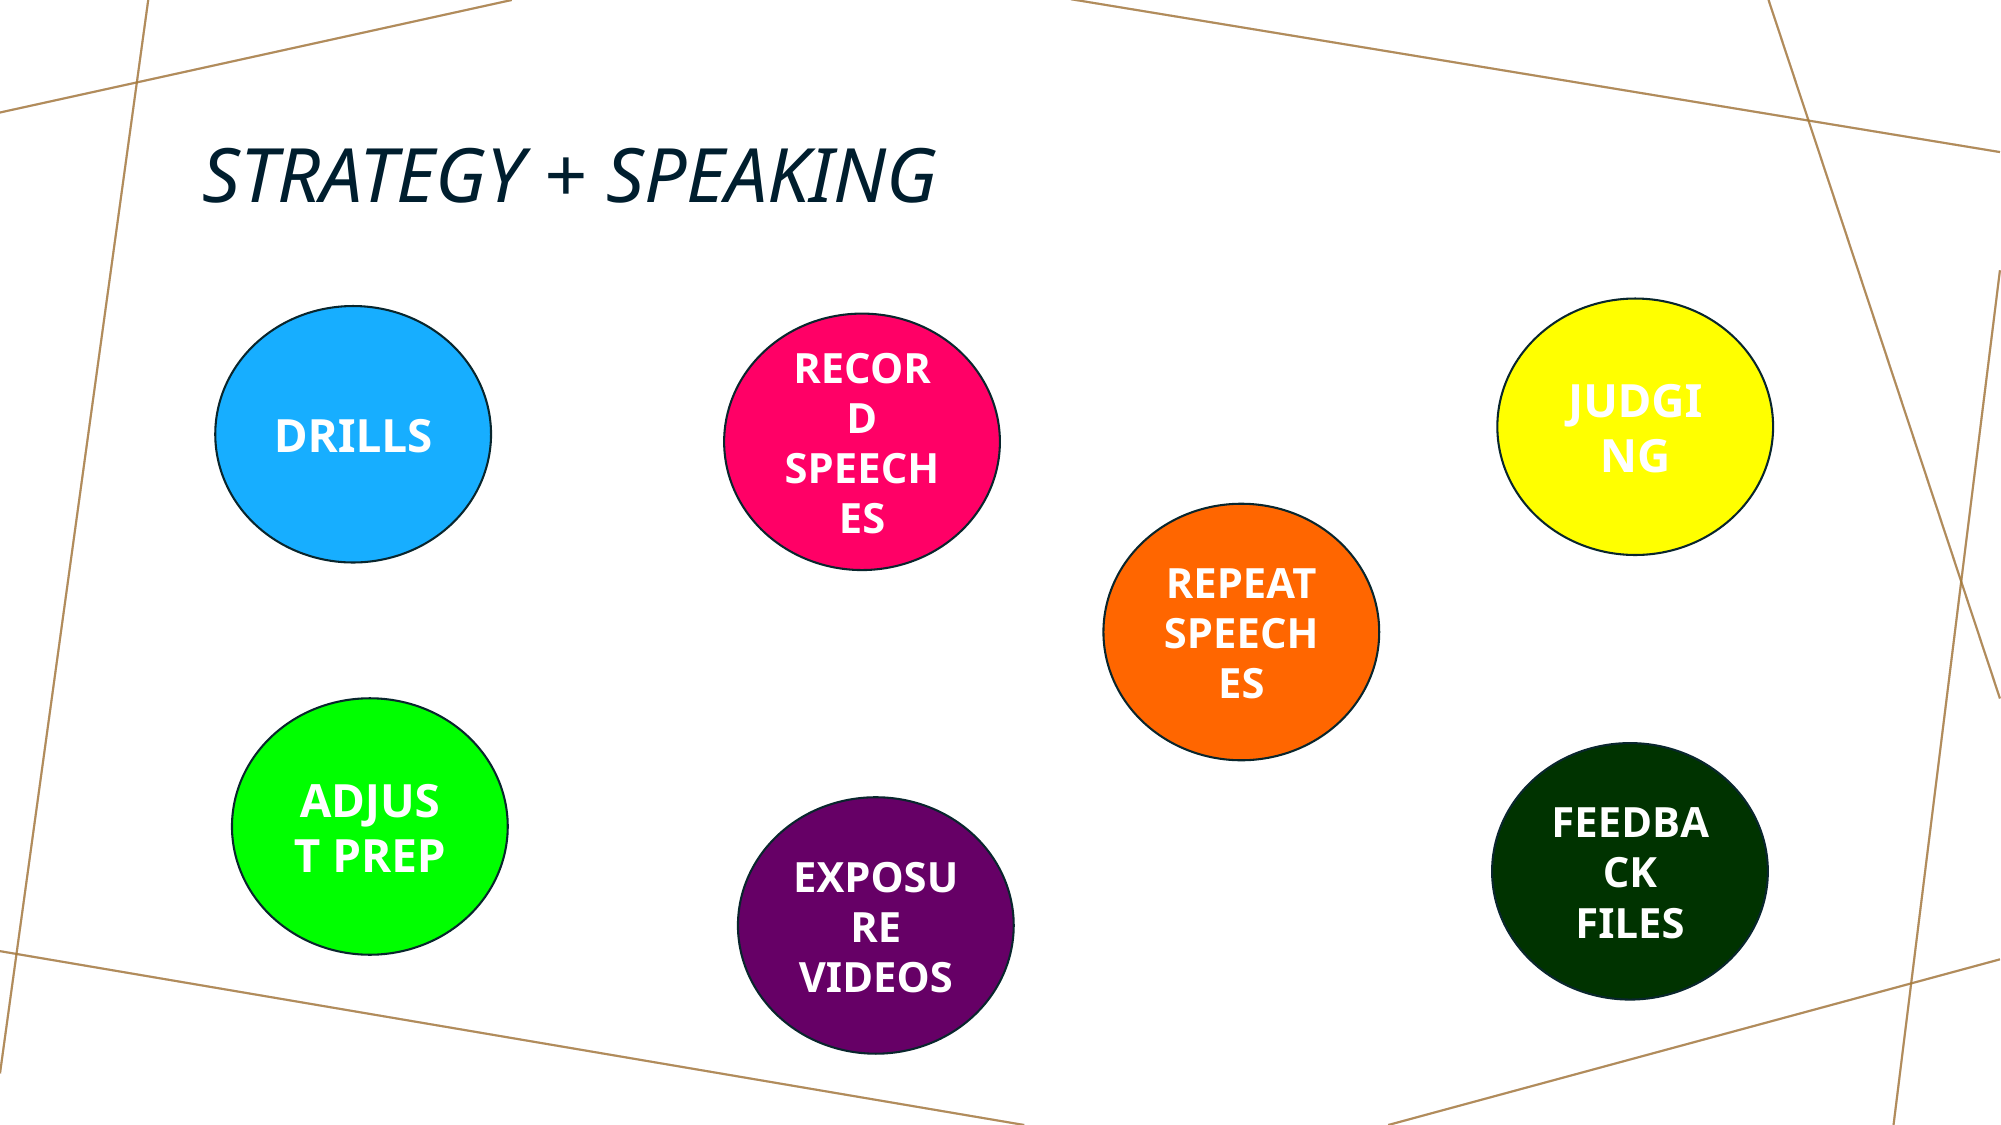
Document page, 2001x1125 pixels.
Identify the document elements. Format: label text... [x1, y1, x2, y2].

text_box DRILLS [214, 304, 493, 564]
text_box REPEAT SPEECHES [1102, 502, 1381, 762]
text_box ADJUST PREP [230, 697, 509, 956]
text_box EXPOSURE VIDEOS [736, 796, 1015, 1055]
text_box RECORD SPEECHES [723, 312, 1001, 572]
text_box JUDGING [1496, 297, 1775, 557]
title STRATEGY + SPEAKING [187, 0, 1813, 227]
text_box FEEDBACK FILES [1491, 742, 1769, 1001]
